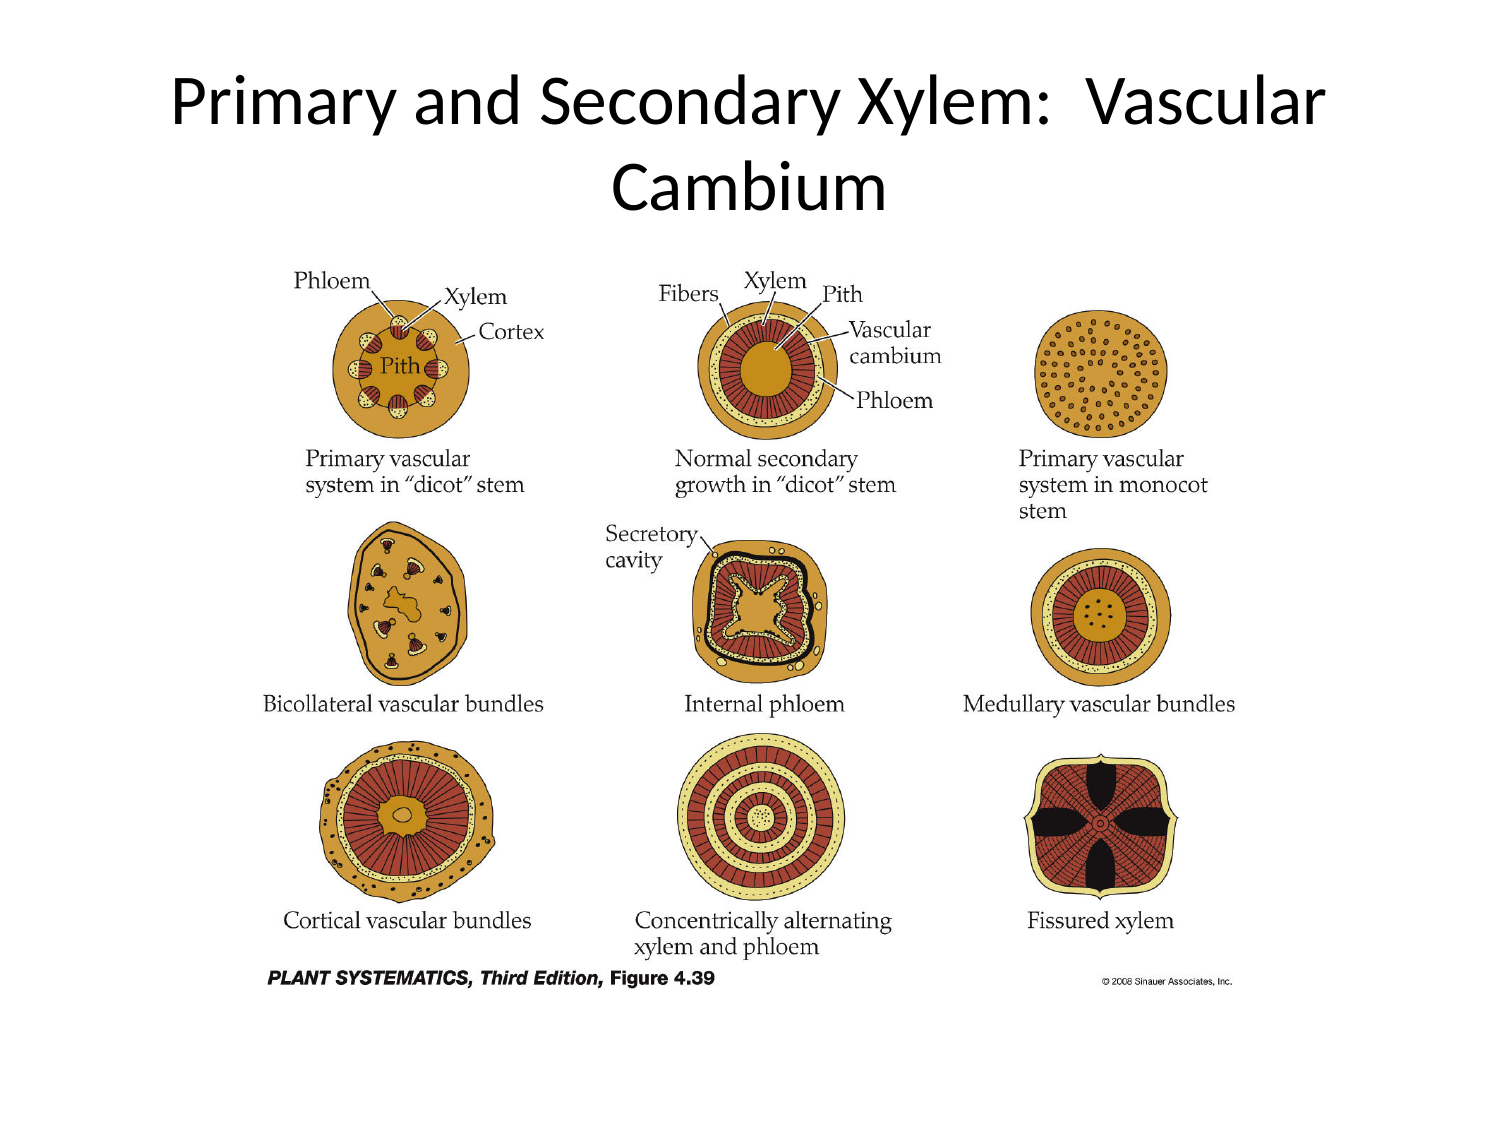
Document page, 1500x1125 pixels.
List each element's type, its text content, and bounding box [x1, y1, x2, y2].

title Primary and Secondary Xylem: Vascular Cambium [75, 45, 1425, 233]
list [255, 262, 1245, 1006]
